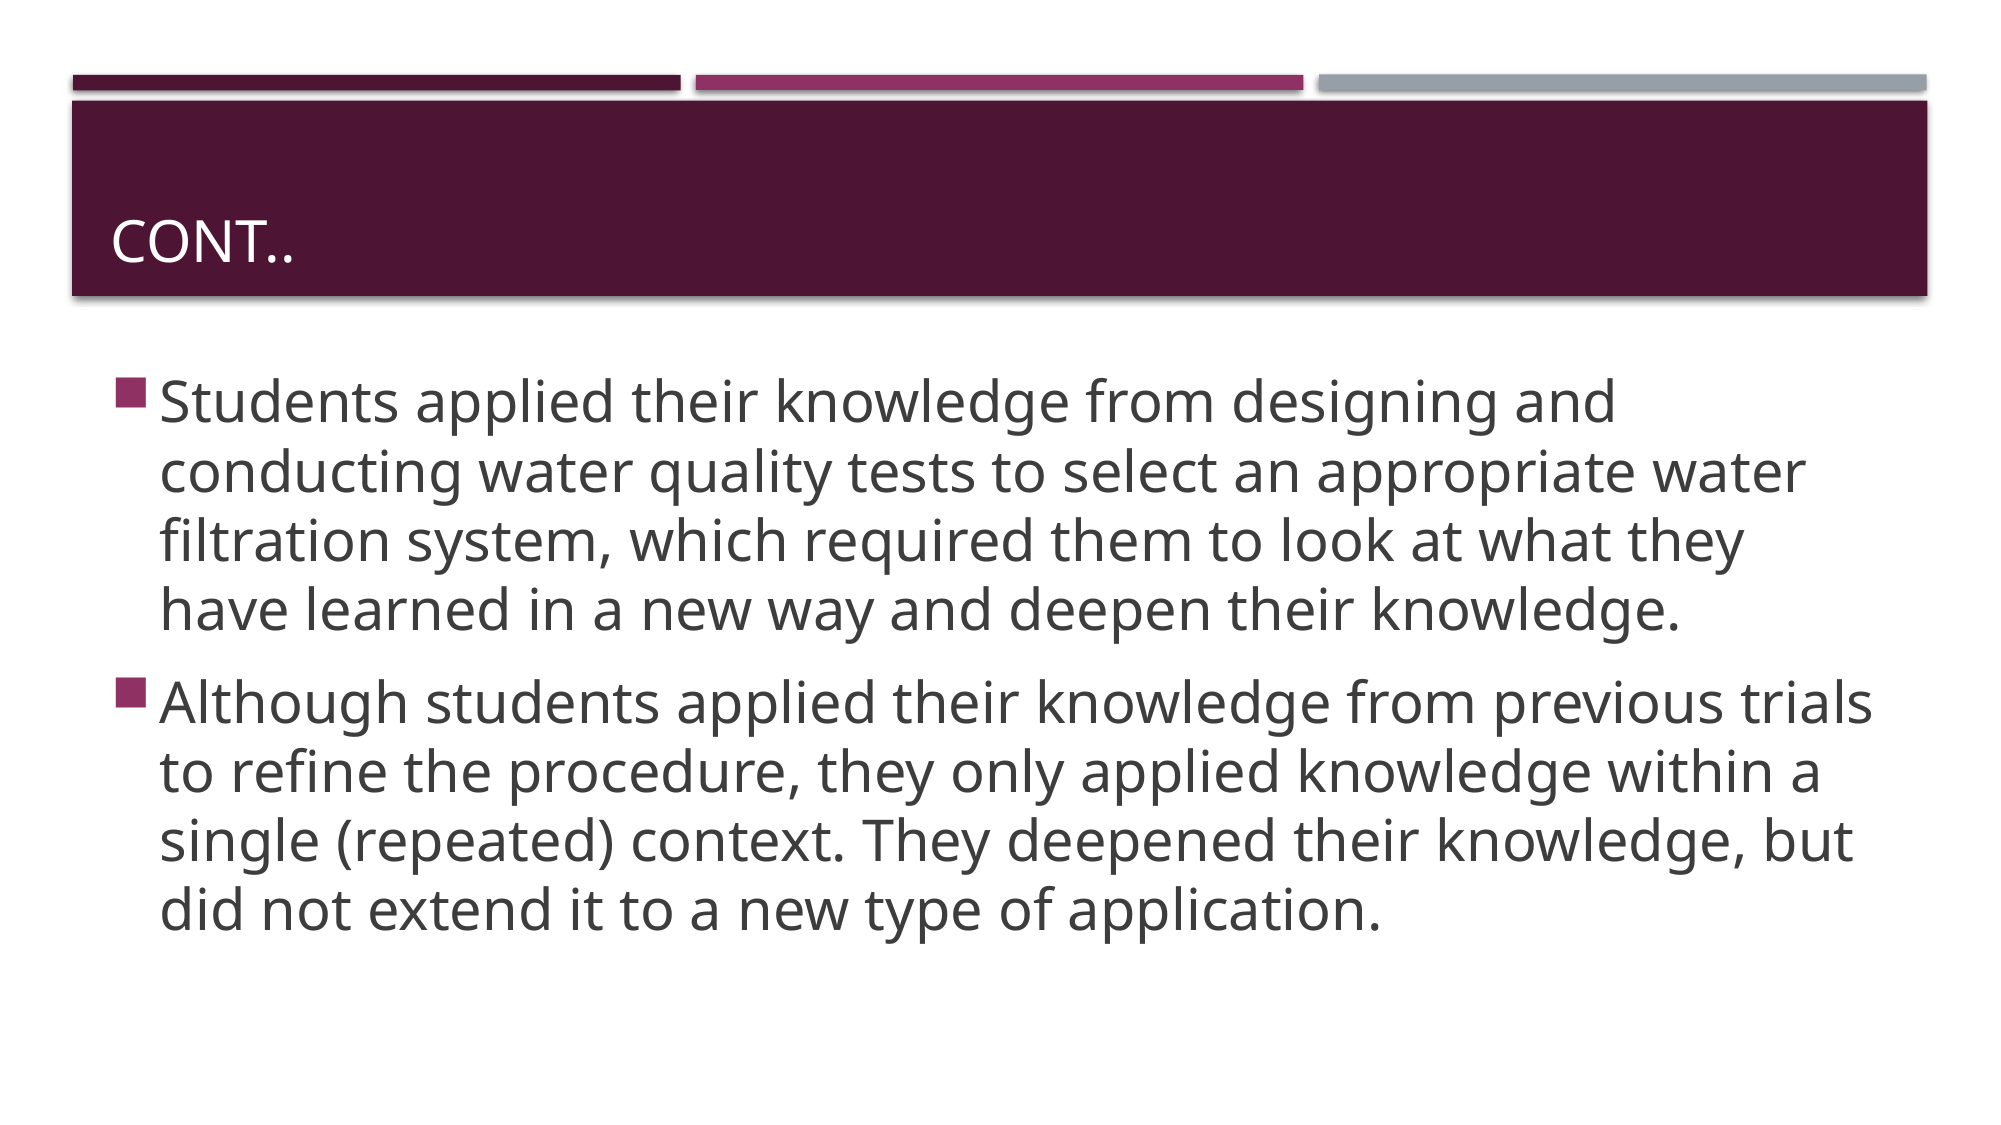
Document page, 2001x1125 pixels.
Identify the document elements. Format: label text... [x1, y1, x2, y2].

title CONT.. [95, 115, 1905, 282]
list Students applied their knowledge from designing and conducting water quality tests to select an appropriate water filtration system, which required them to look at what they have learned in a new way and deepen their knowledge. Although students applied their knowledge from previous trials to refine the procedure, they only applied knowledge within a single (repeated) context. They deepened their knowledge, but did not extend it to a new type of application. [95, 357, 1905, 962]
